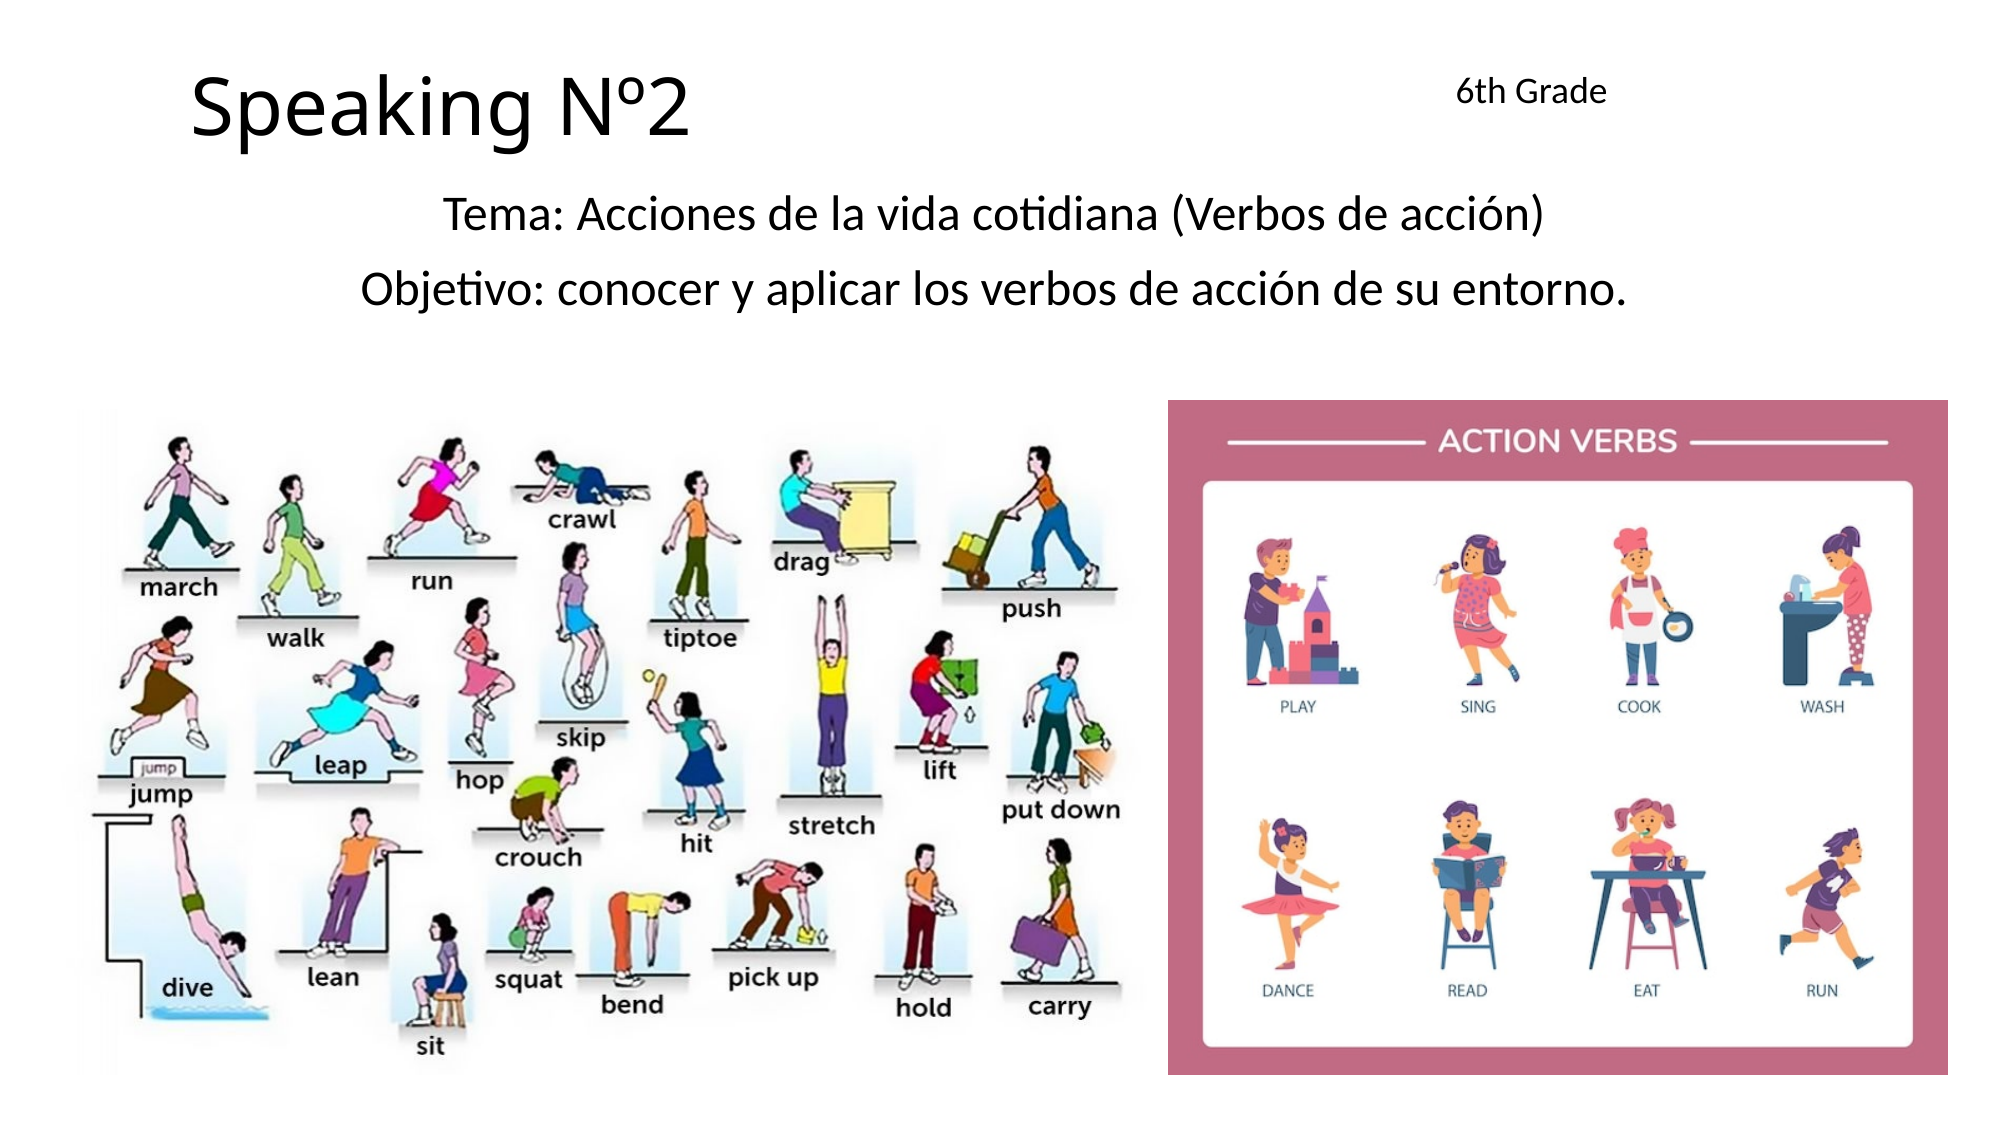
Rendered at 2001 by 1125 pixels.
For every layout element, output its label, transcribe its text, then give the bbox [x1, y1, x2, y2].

subtitle Tema: Acciones de la vida cotidiana (Verbos de acción) Objetivo: conocer y aplicar los verbos de acción de su entorno. [214, 179, 1786, 460]
text_box 6th Grade [1440, 58, 1623, 119]
picture [1168, 400, 1948, 1075]
picture [61, 409, 1154, 1075]
title Speaking Nº2 [0, 58, 933, 161]
